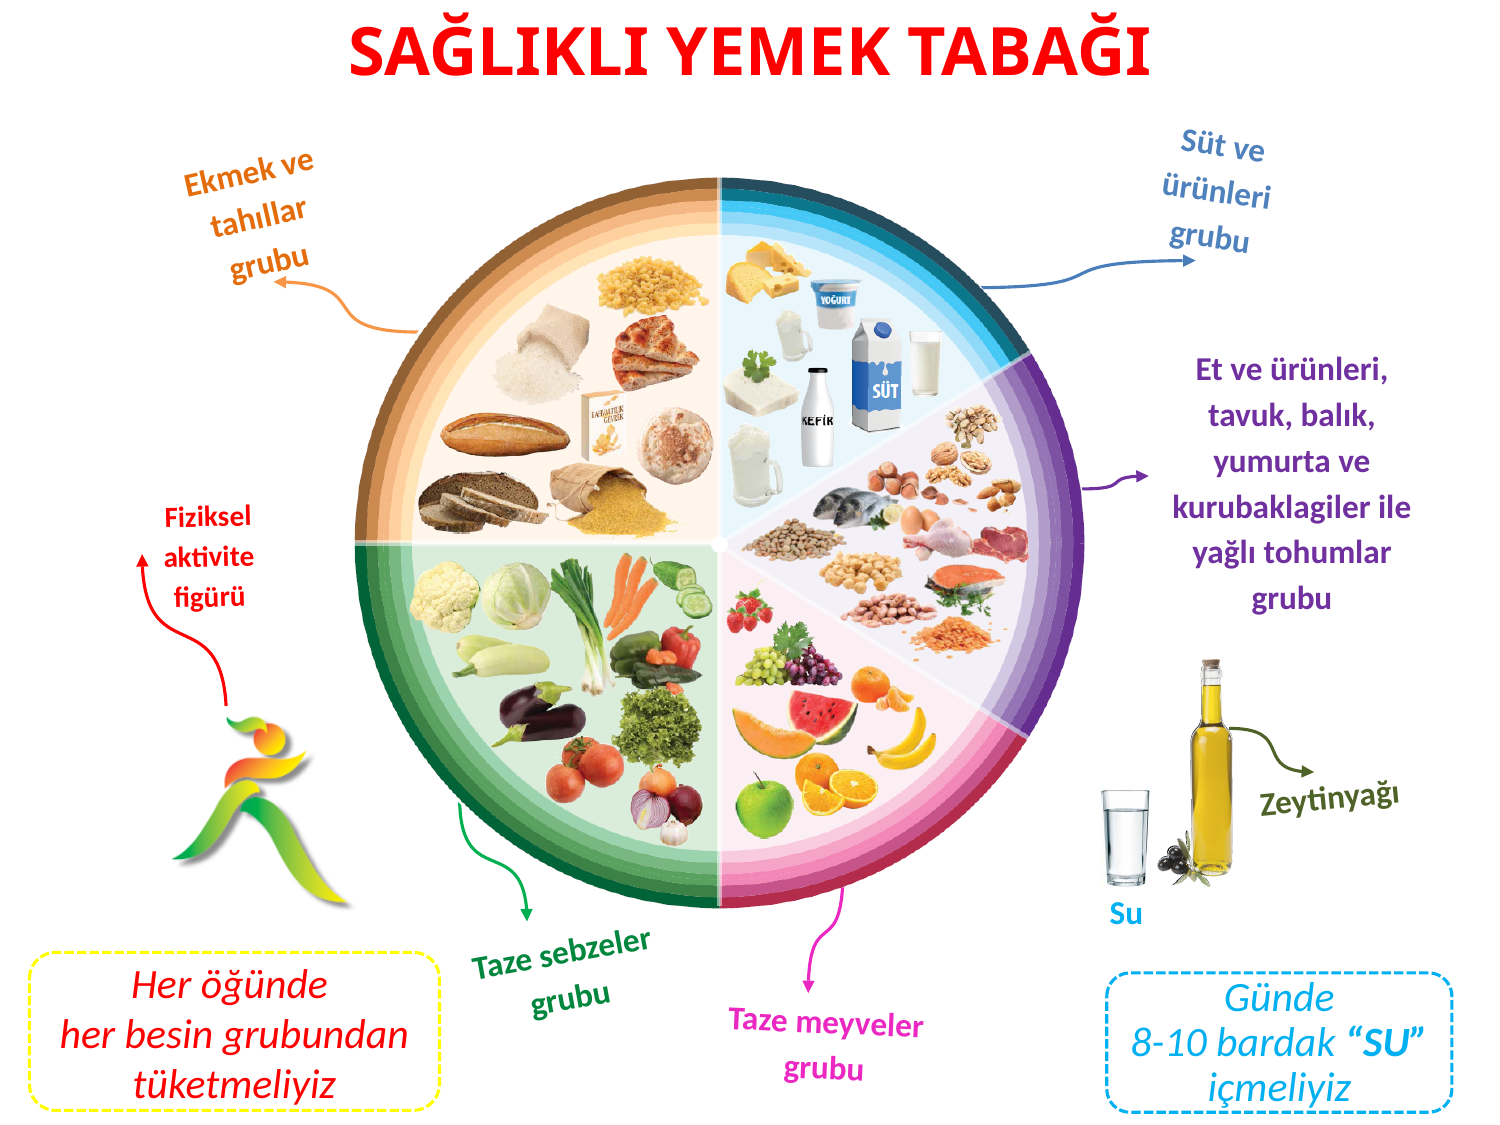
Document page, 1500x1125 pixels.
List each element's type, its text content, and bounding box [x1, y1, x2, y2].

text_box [1228, 728, 1315, 773]
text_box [171, 176, 1235, 913]
text_box Her öğünde her besin grubundan tüketmeliyiz [29, 952, 439, 1111]
text_box Günde 8-10 bardak “SU” içmeliyiz [1106, 975, 1452, 1113]
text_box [141, 111, 1436, 1083]
text_box SAĞLIKLI YEMEK TABAĞI [5, 1, 1495, 96]
